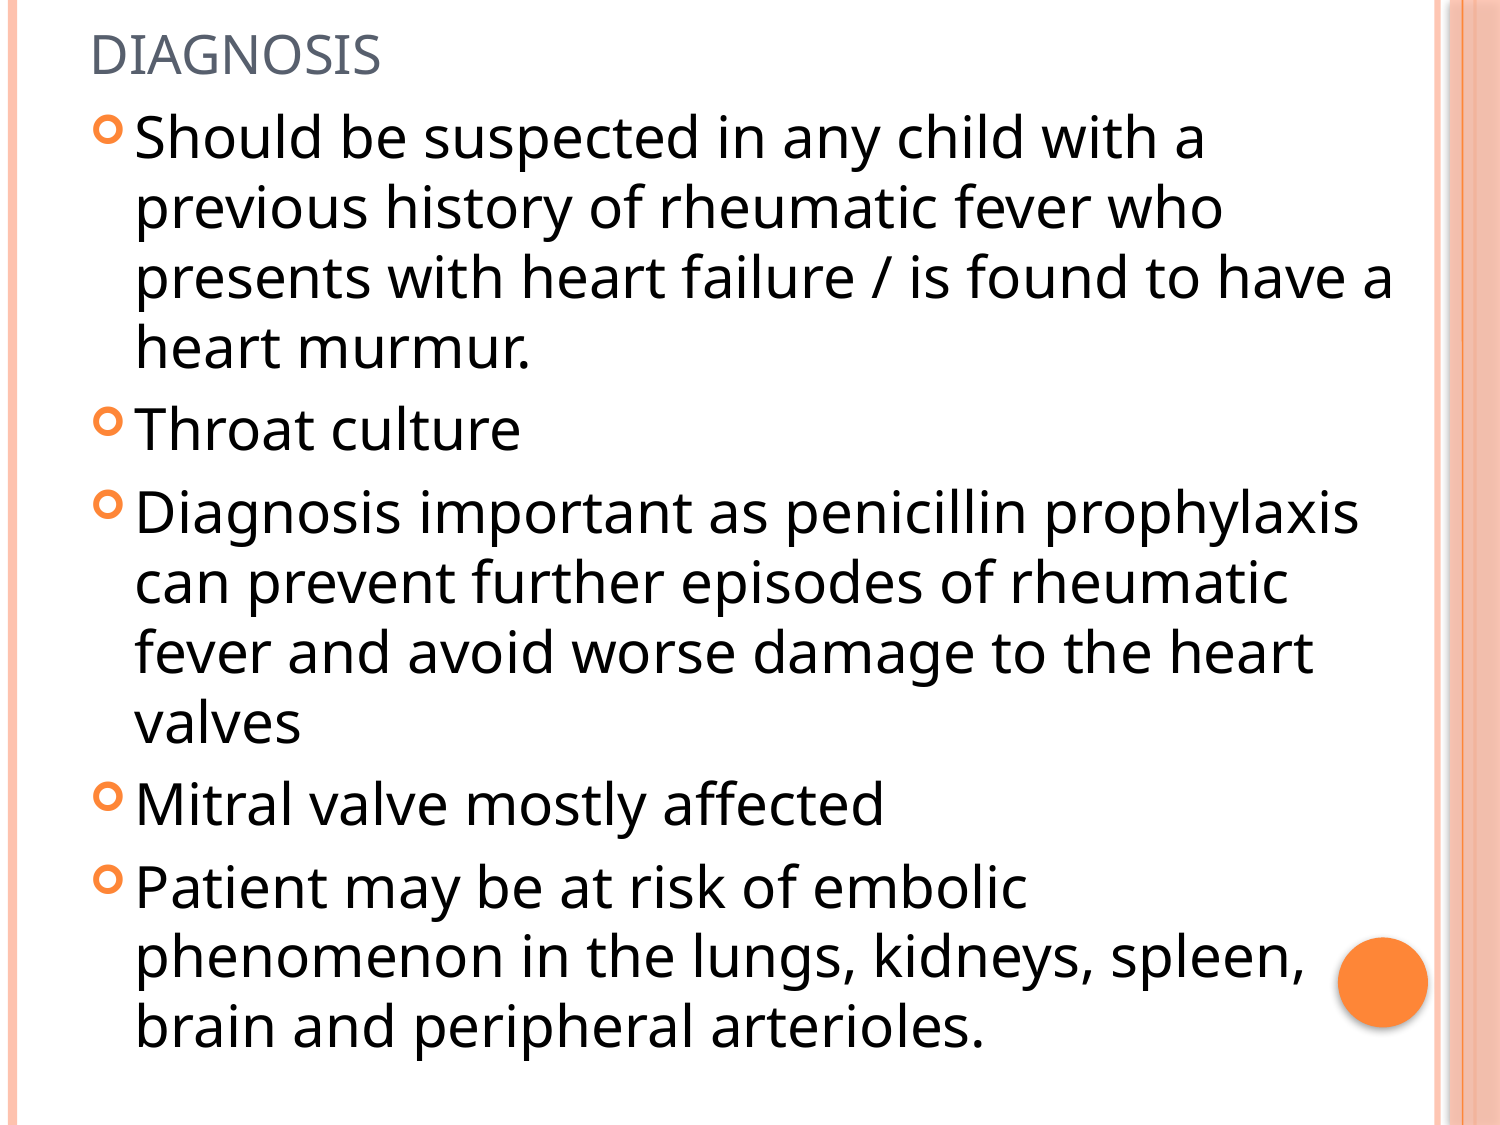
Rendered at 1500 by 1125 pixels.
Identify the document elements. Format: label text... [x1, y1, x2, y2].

title diagnosis [75, 12, 1300, 92]
list Should be suspected in any child with a previous history of rheumatic fever who presents with heart failure / is found to have a heart murmur. Throat culture Diagnosis important as penicillin prophylaxis can prevent further episodes of rheumatic fever and avoid worse damage to the heart valves Mitral valve mostly affected Patient may be at risk of embolic phenomenon in the lungs, kidneys, spleen, brain and peripheral arterioles. [75, 92, 1425, 1062]
